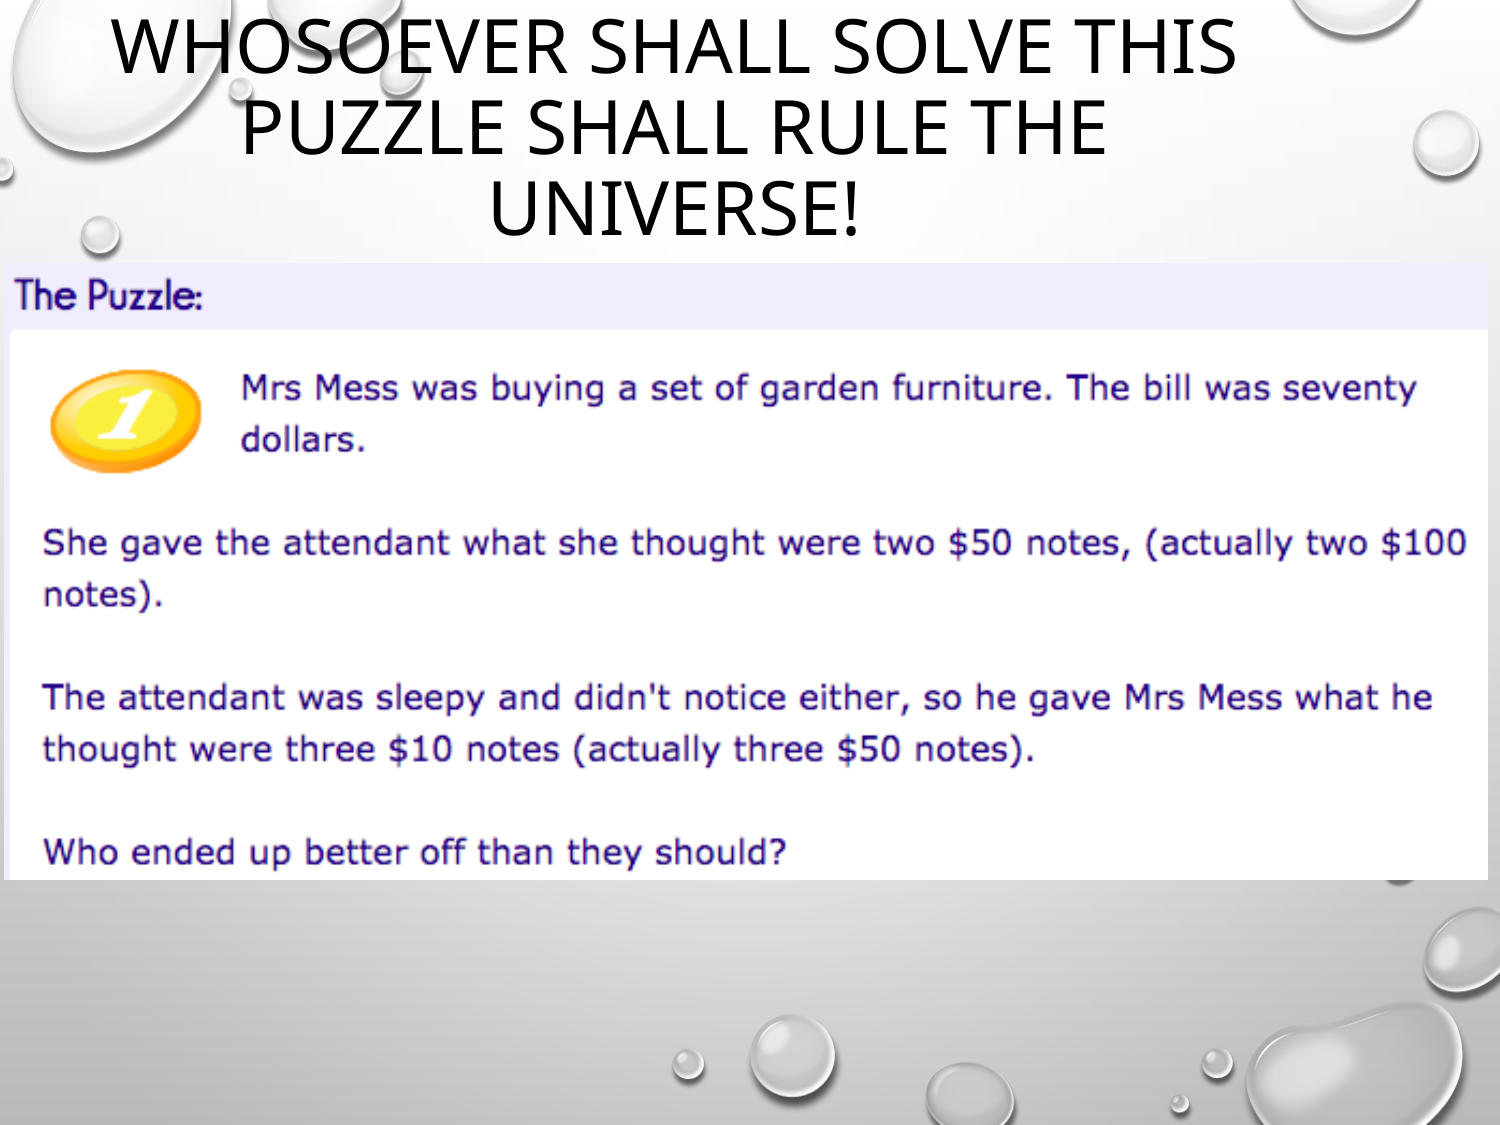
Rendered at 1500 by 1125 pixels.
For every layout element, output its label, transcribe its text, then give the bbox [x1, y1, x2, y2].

title Whosoever shall solve this puzzle shall Rule The Universe! [37, 37, 1313, 261]
picture [0, 0, 1500, 1125]
